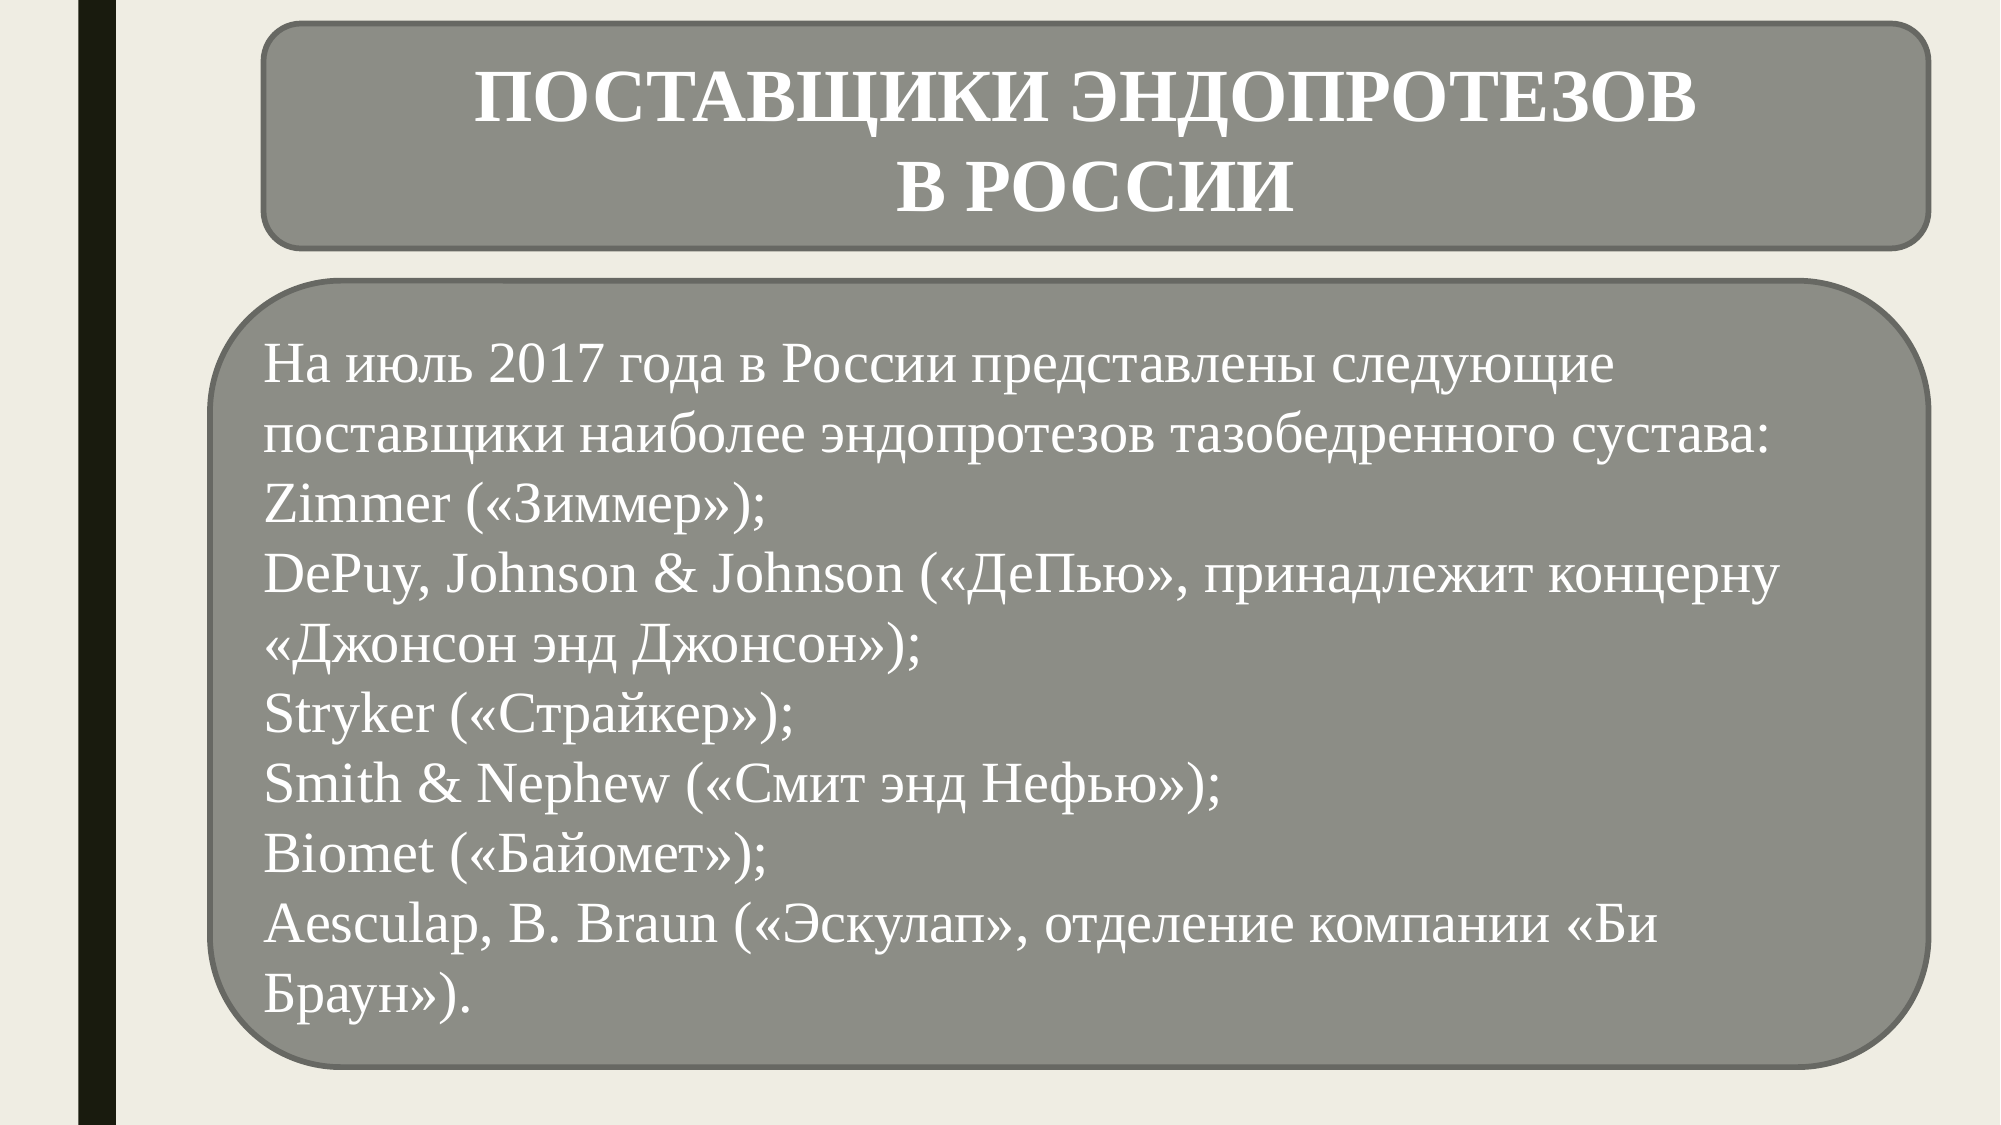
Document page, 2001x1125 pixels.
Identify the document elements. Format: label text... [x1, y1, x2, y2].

text_box ПОСТАВЩИКИ ЭНДОПРОТЕЗОВ В РОССИИ [260, 20, 1932, 252]
text_box На июль 2017 года в России представлены следующие поставщики наиболее эндопротезов тазобедренного сустава: Zimmer («Зиммер»); DePuy, Johnson & Johnson («ДеПью», принадлежит концерну «Джонсон энд Джонсон»); Stryker («Страйкер»); Smith & Nephew («Смит энд Нефью»); Biomet («Байомет»); Aesculap, B. Braun («Эскулап», отделение компании «Би Браун»). [207, 277, 1932, 1070]
